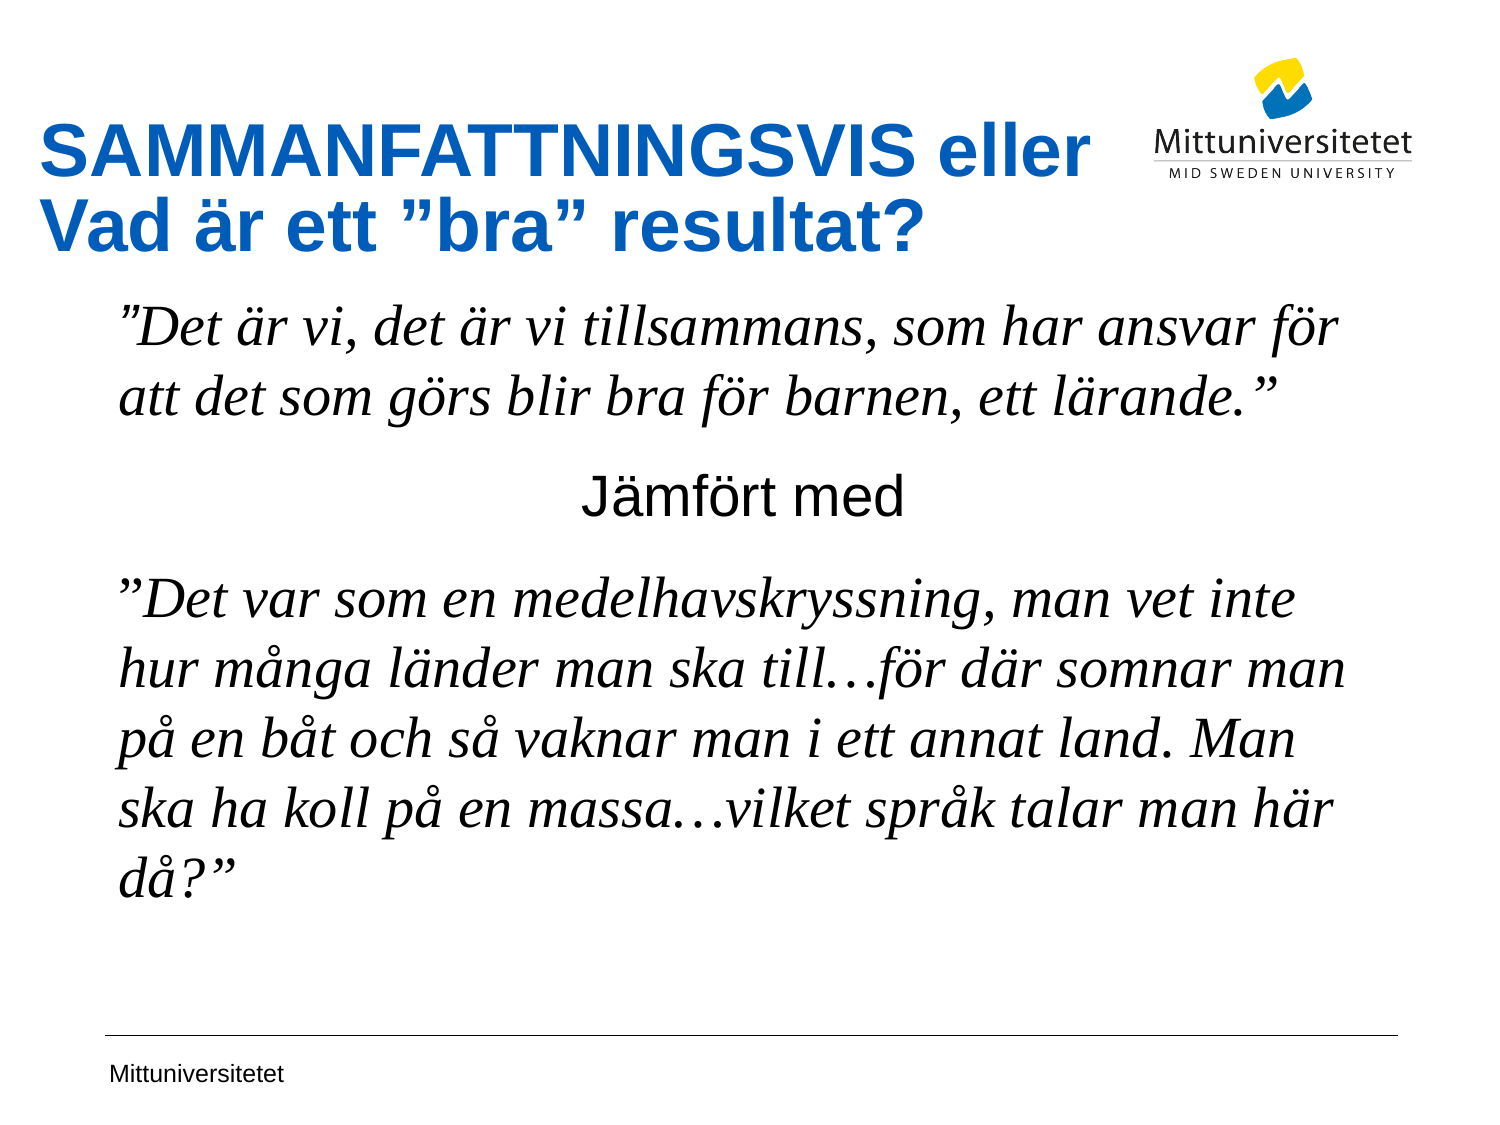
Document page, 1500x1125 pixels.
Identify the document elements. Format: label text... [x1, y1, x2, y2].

title SAMMANFATTNINGSVIS eller Vad är ett ”bra” resultat? [25, 109, 1324, 217]
picture [1154, 58, 1412, 178]
list ”Det är vi, det är vi tillsammans, som har ansvar för att det som görs blir bra för barnen, ett lärande.” Jämfört med ”Det var som en medelhavskryssning, man vet inte hur många länder man ska till…för där somnar man på en båt och så vaknar man i ett annat land. Man ska ha koll på en massa…vilket språk talar man här då?” [103, 279, 1402, 1016]
